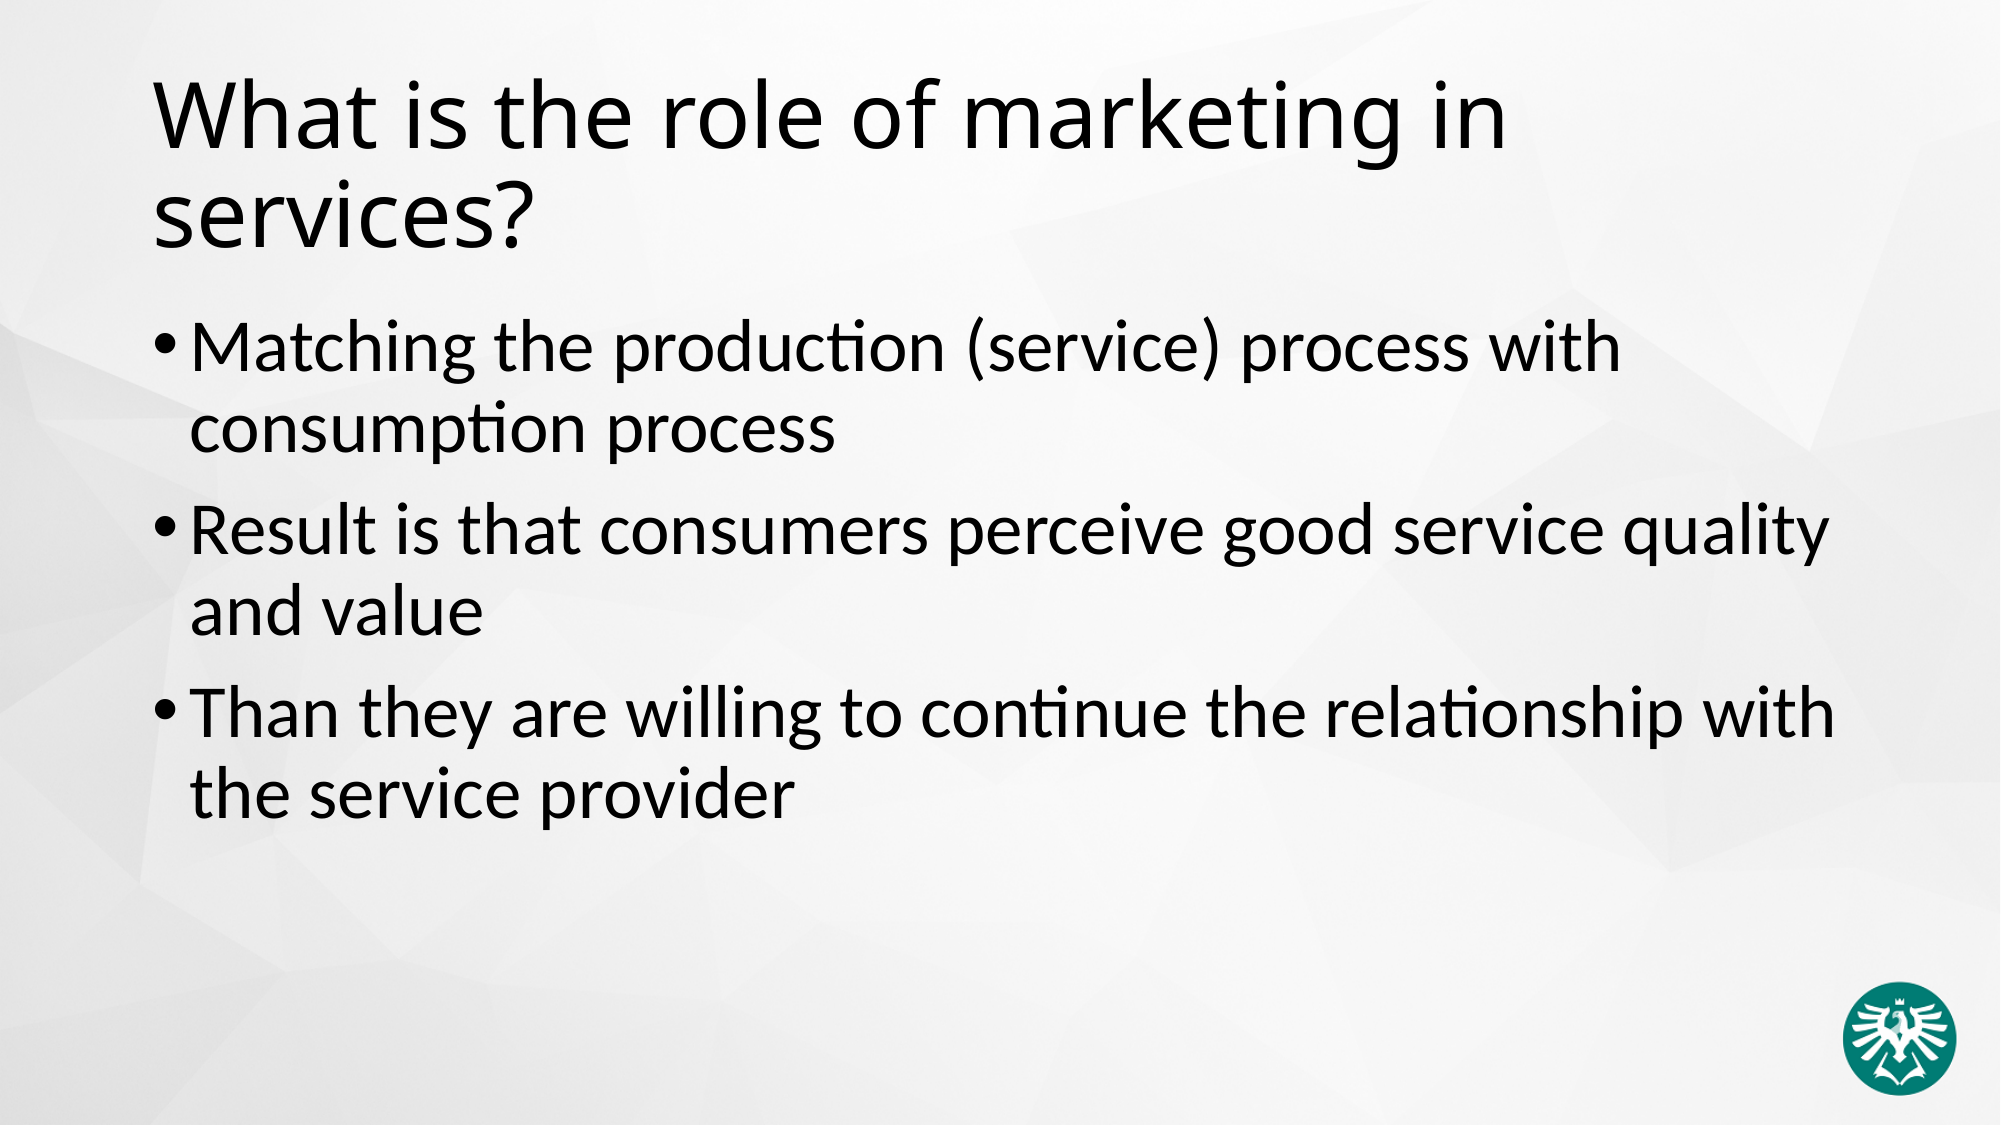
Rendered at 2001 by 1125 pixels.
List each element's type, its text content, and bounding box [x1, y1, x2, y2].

list Matching the production (service) process with consumption process Result is that consumers perceive good service quality and value Than they are willing to continue the relationship with the service provider [137, 299, 1863, 1014]
title What is the role of marketing in services? [137, 59, 1863, 278]
picture [0, 0, 2001, 1125]
